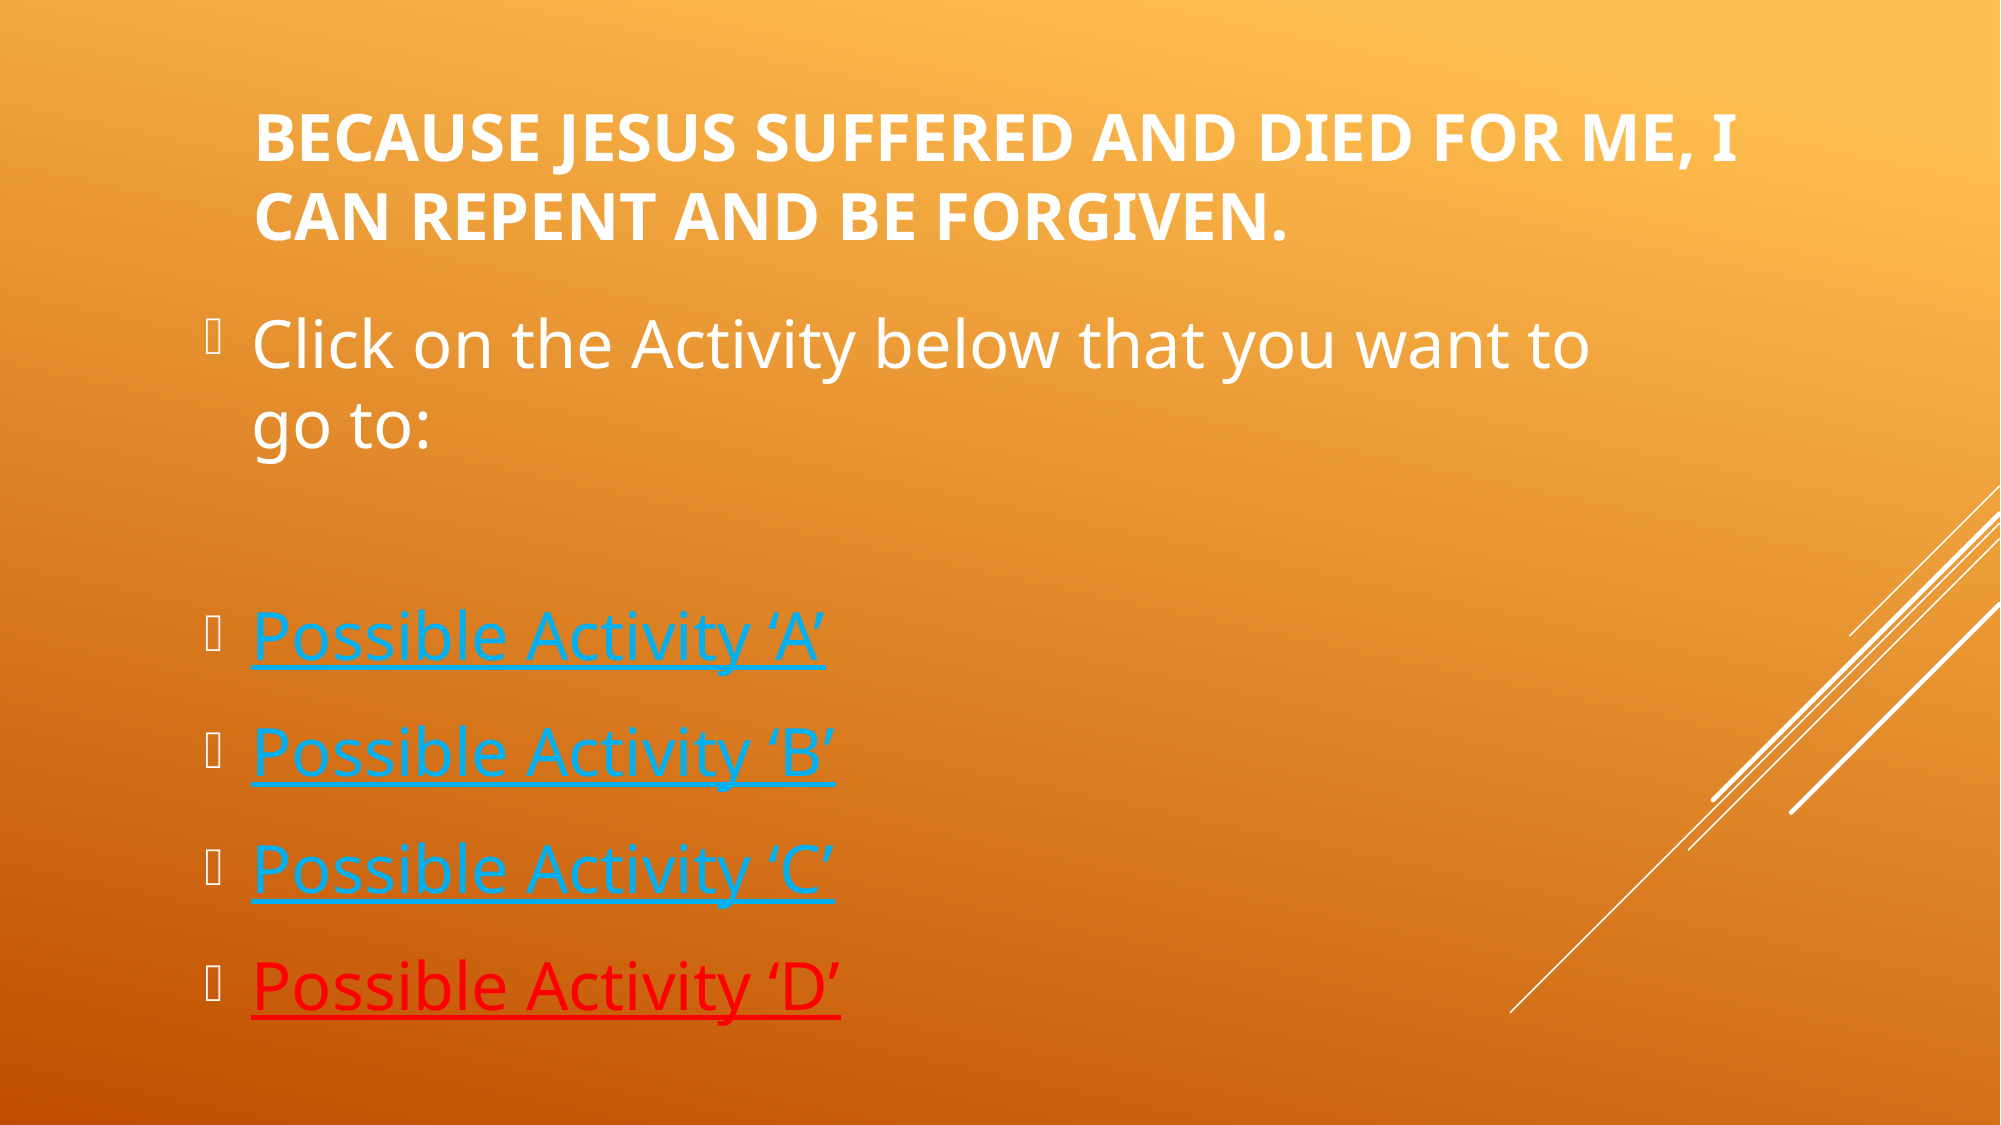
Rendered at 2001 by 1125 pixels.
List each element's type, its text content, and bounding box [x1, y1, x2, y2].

list Click on the Activity below that you want to go to: Possible Activity ‘A’ Possible Activity ‘B’ Possible Activity ‘C’ Possible Activity ‘D’ [189, 374, 1638, 1069]
title Because Jesus suffered and died for me, I can repent and be forgiven. [238, 88, 1814, 261]
